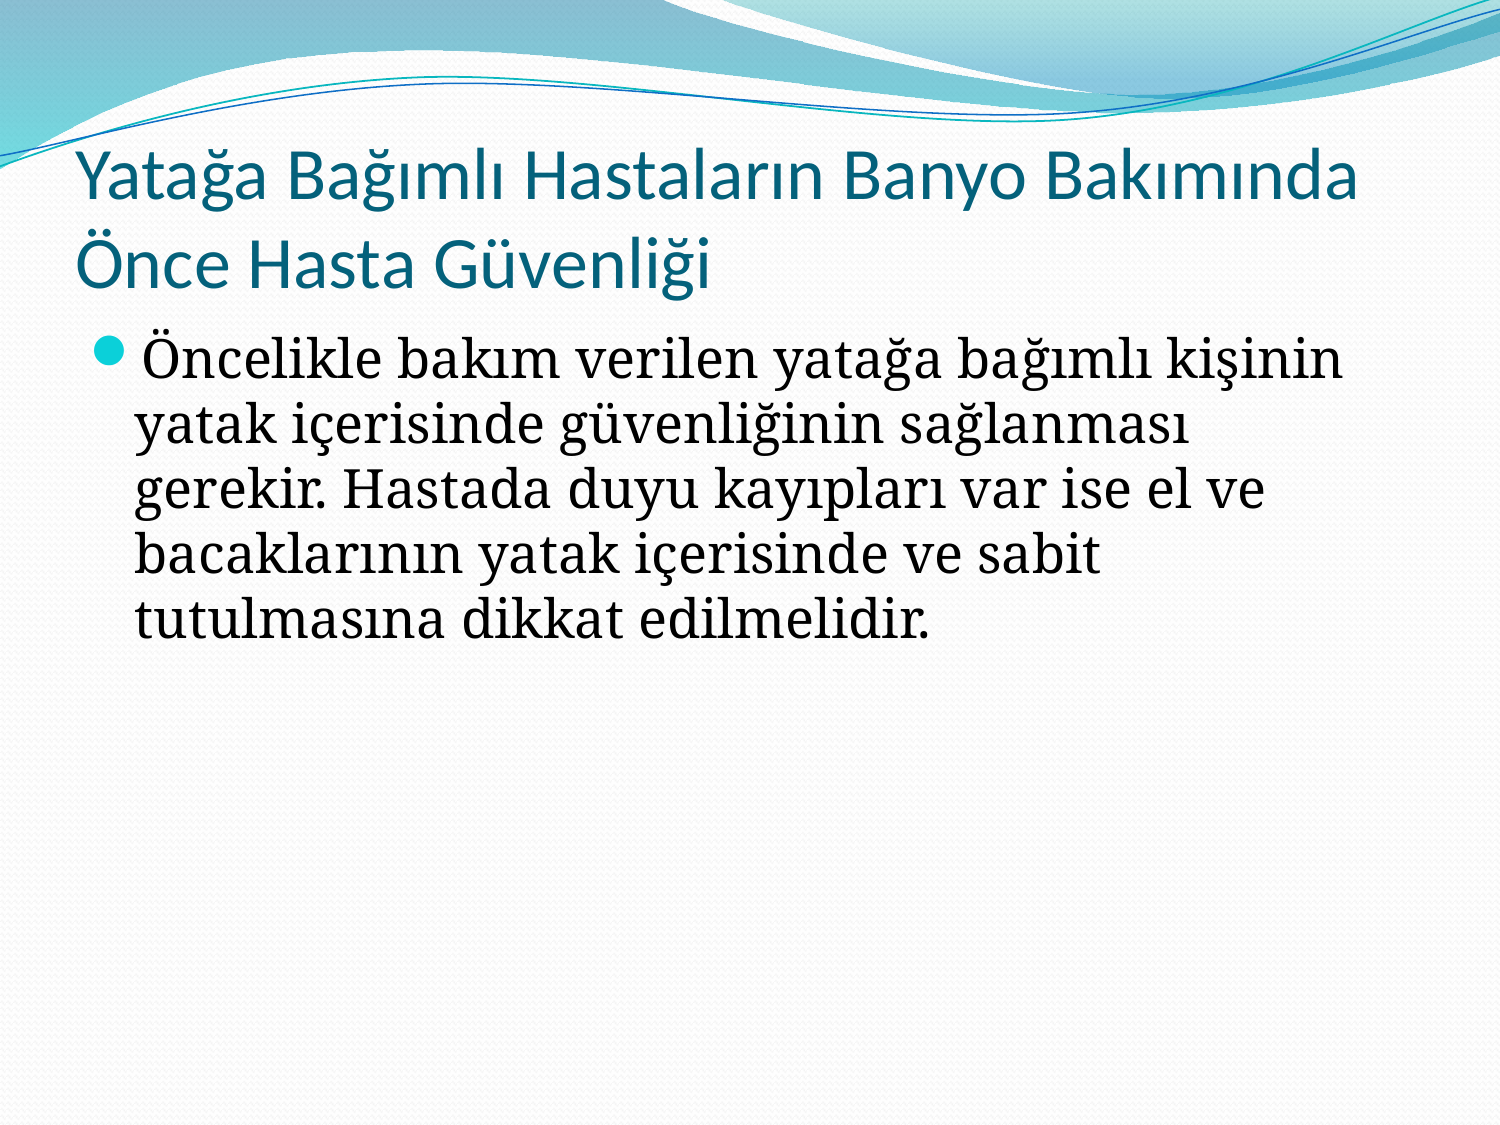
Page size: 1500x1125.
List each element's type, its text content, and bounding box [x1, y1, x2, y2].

list Öncelikle bakım verilen yatağa bağımlı kişinin yatak içerisinde güvenliğinin sağlanması gerekir. Hastada duyu kayıpları var ise el ve bacaklarının yatak içerisinde ve sabit tutulmasına dikkat edilmelidir. [75, 317, 1425, 1038]
title Yatağa Bağımlı Hastaların Banyo Bakımında Önce Hasta Güvenliği [75, 115, 1425, 303]
